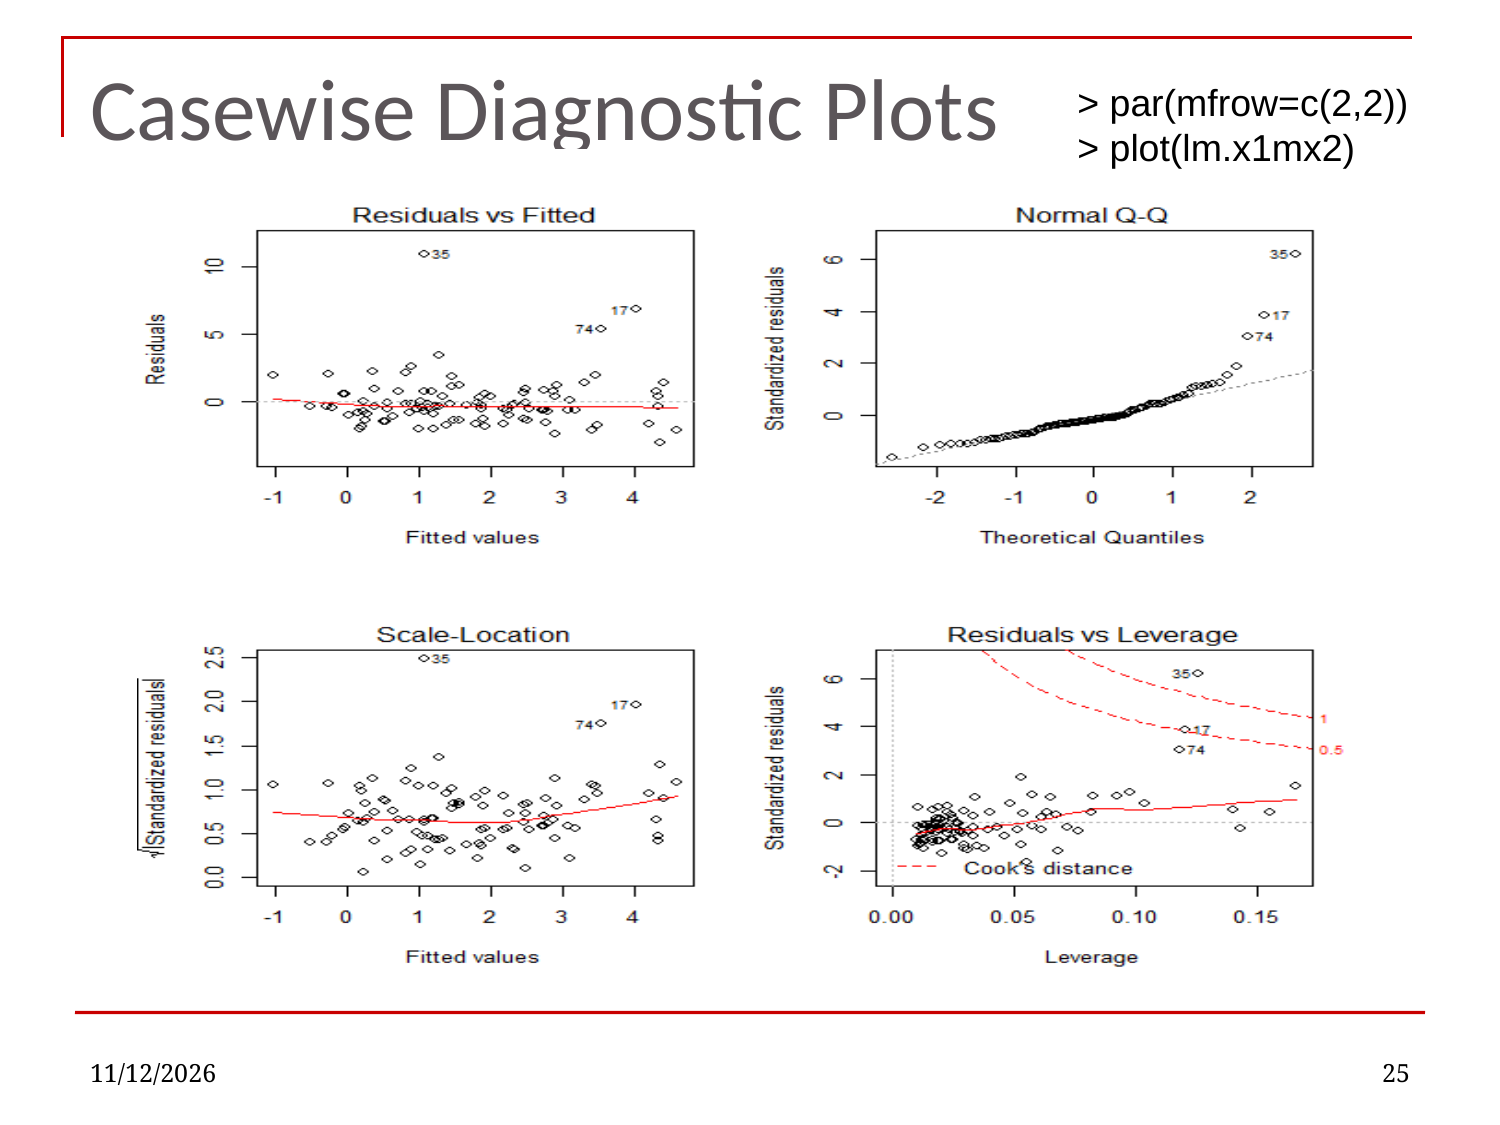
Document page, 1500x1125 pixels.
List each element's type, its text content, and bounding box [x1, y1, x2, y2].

picture [137, 149, 1376, 988]
slide_number 25 [1074, 1024, 1425, 1100]
text_box > par(mfrow=c(2,2)) > plot(lm.x1mx2) [1062, 71, 1500, 177]
title Casewise Diagnostic Plots [75, 45, 1425, 233]
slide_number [75, 1024, 425, 1100]
